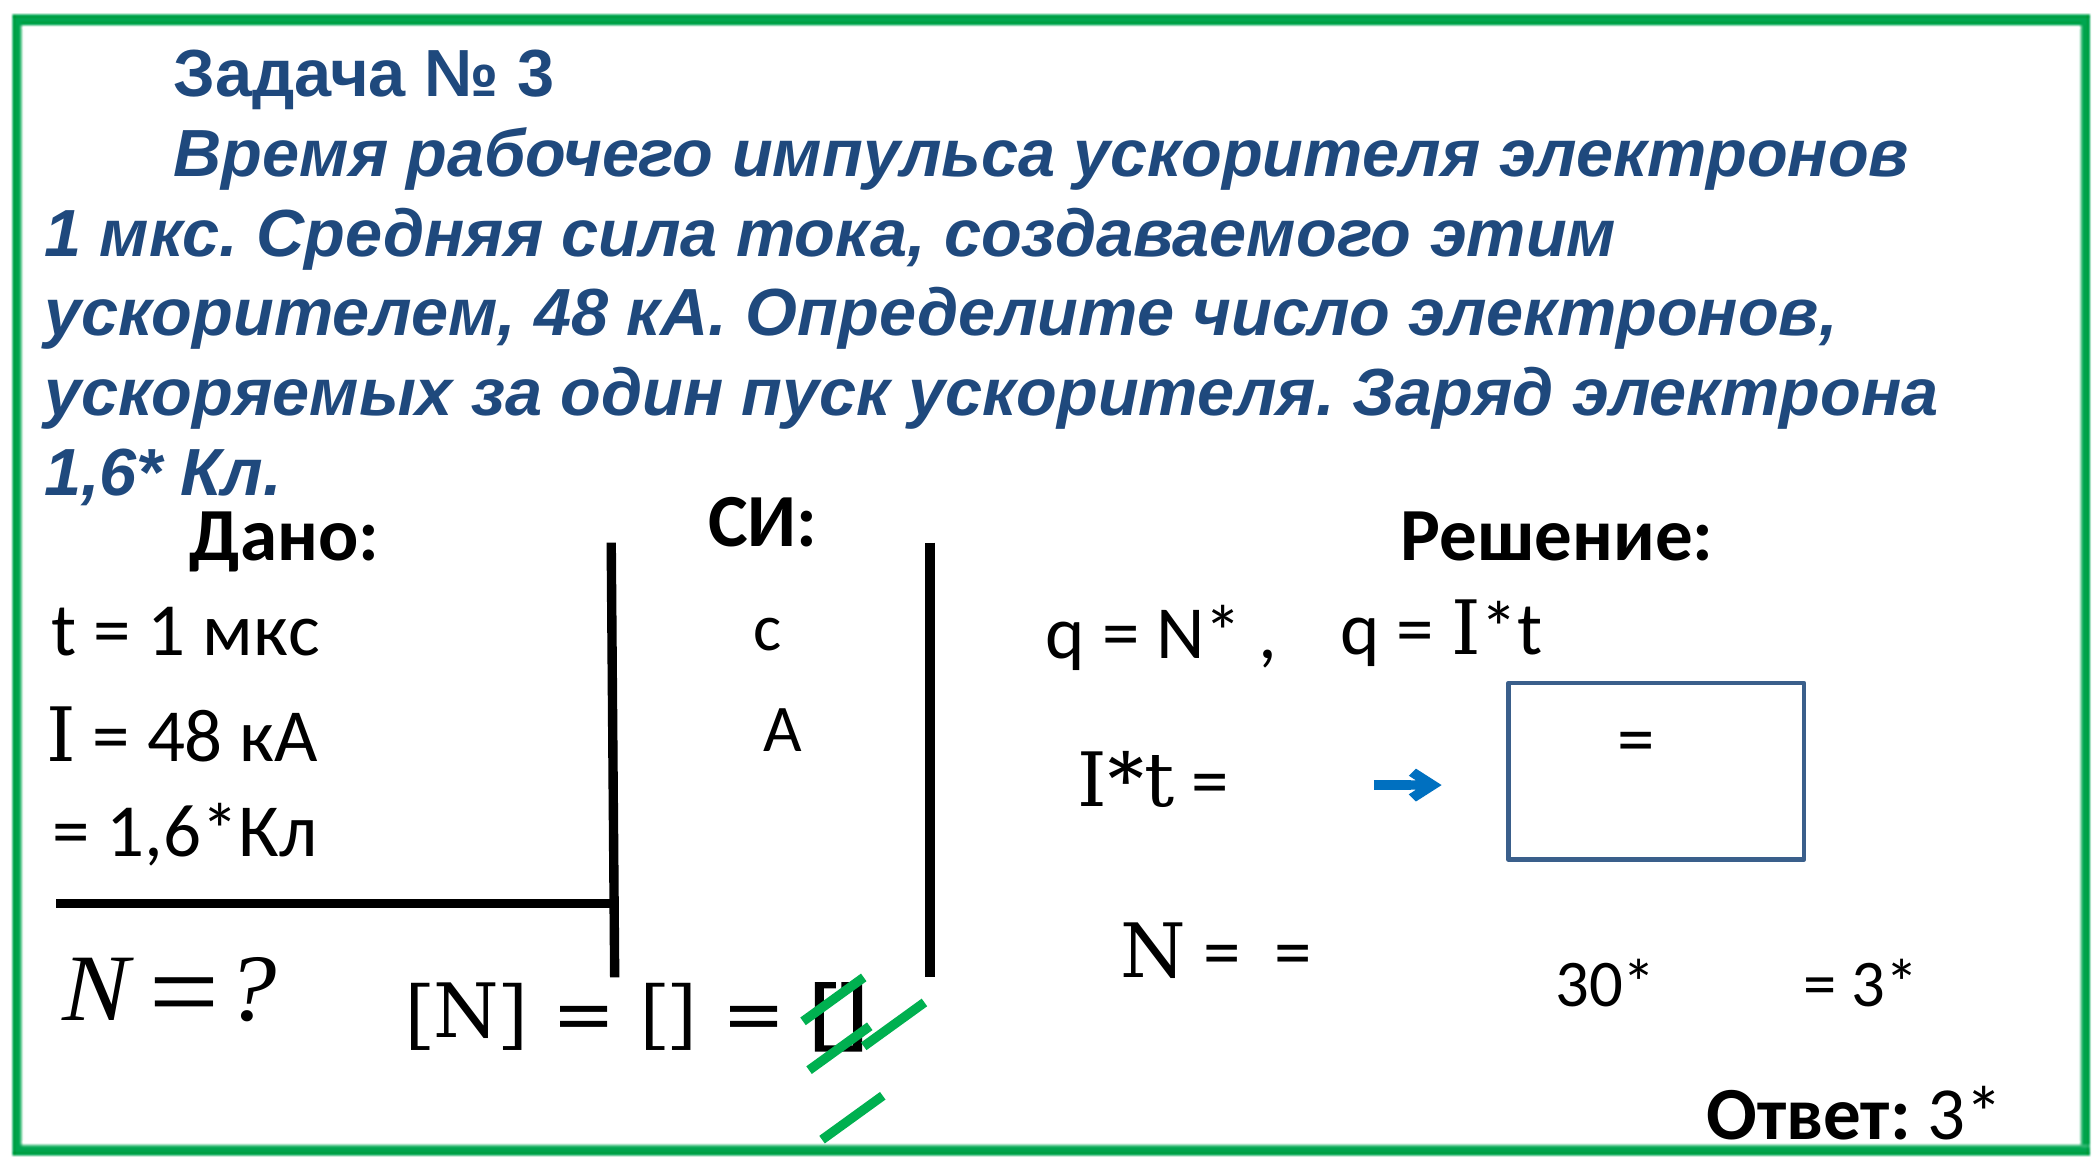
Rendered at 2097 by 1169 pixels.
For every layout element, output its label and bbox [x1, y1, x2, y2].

text_box [863, 1002, 925, 1047]
text_box [808, 1029, 870, 1071]
text_box [611, 542, 615, 903]
text_box [821, 1095, 883, 1140]
picture [0, 5, 2097, 1169]
text_box [611, 910, 615, 978]
text_box [802, 977, 864, 1022]
